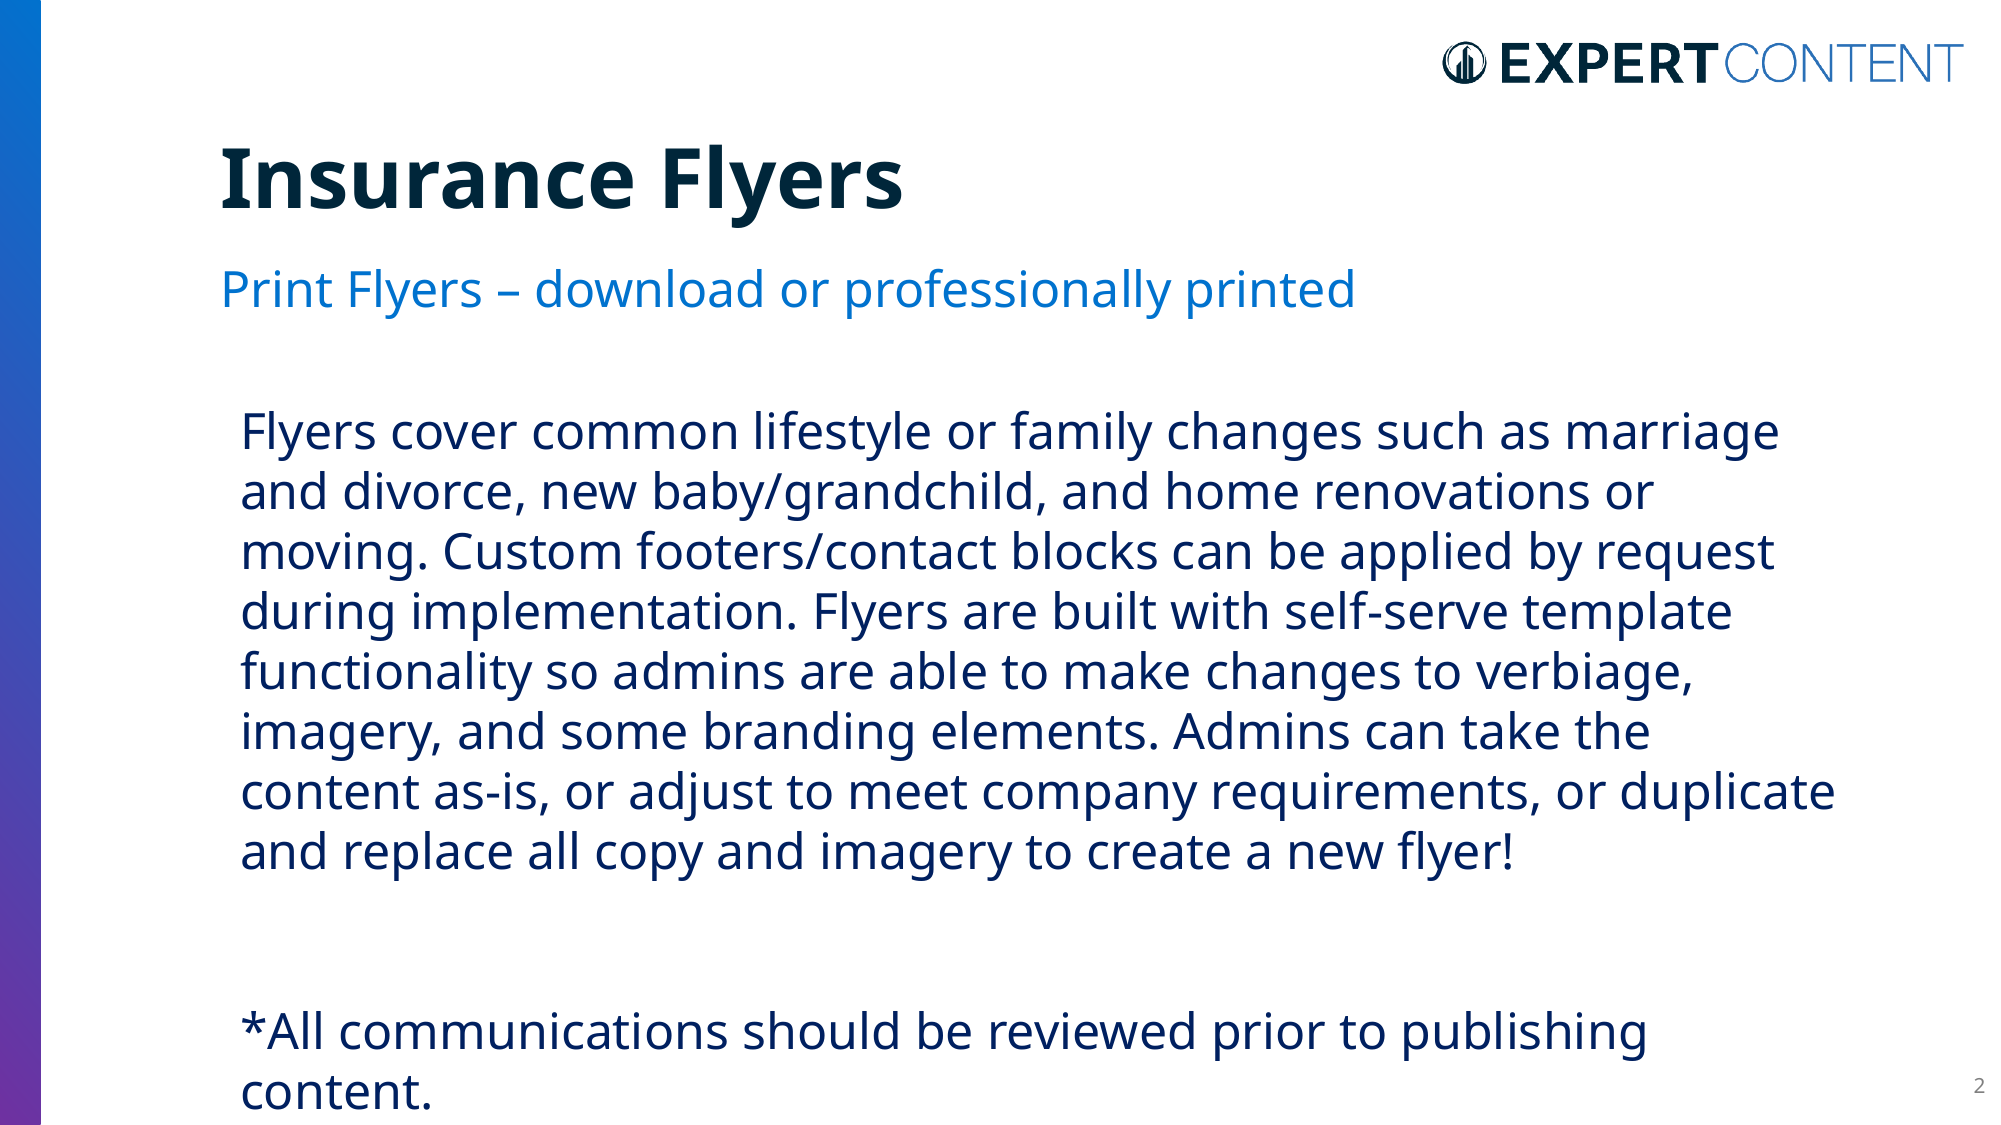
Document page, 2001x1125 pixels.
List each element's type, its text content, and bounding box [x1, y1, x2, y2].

list Insurance Flyers [205, 83, 1840, 234]
list Print Flyers – download or professionally printed [205, 256, 1840, 330]
list Flyers cover common lifestyle or family changes such as marriage and divorce, new baby/grandchild, and home renovations or moving. Custom footers/contact blocks can be applied by request during implementation. Flyers are built with self-serve template functionality so admins are able to make changes to verbiage, imagery, and some branding elements. Admins can take the content as-is, or adjust to meet company requirements, or duplicate and replace all copy and imagery to create a new flyer! *All communications should be reviewed prior to publishing content. [225, 392, 1859, 999]
picture [1442, 41, 1461, 58]
picture [1442, 41, 1964, 85]
picture [1446, 45, 1484, 76]
